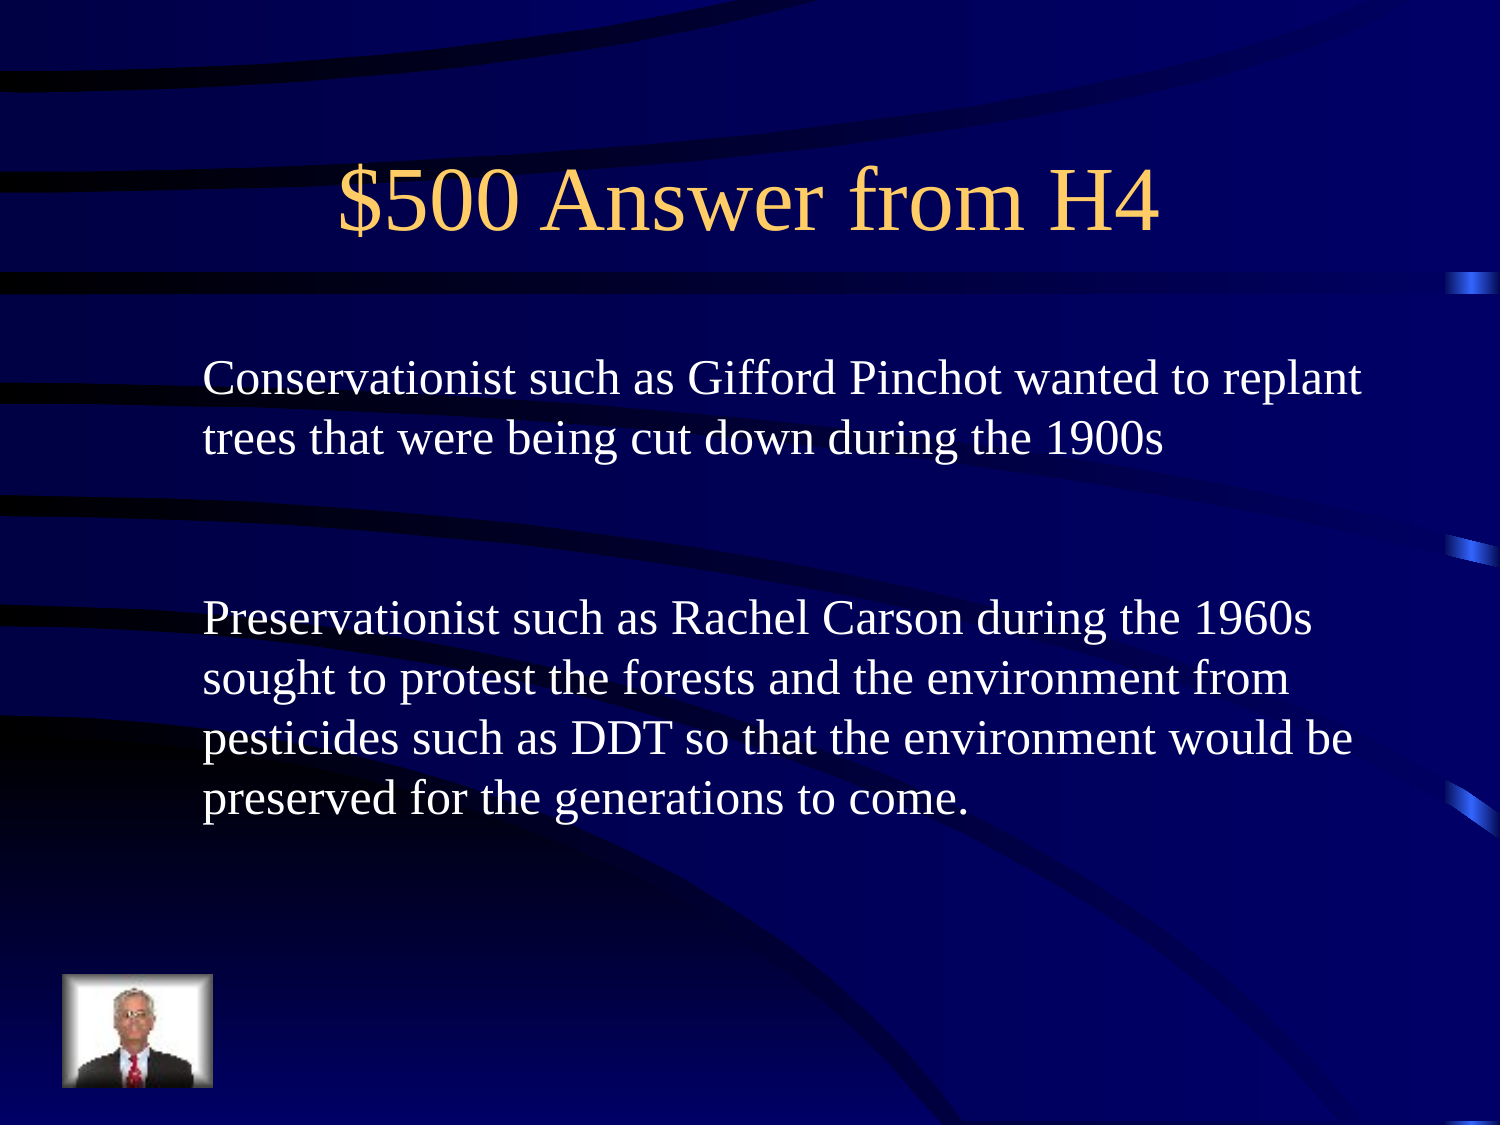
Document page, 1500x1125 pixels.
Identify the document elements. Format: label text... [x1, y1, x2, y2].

title $500 Answer from H4 [112, 99, 1388, 288]
picture [62, 974, 213, 1088]
text_box Conservationist such as Gifford Pinchot wanted to replant trees that were being cut down during the 1900s Preservationist such as Rachel Carson during the 1960s sought to protest the forests and the environment from pesticides such as DDT so that the environment would be preserved for the generations to come. [187, 337, 1413, 833]
